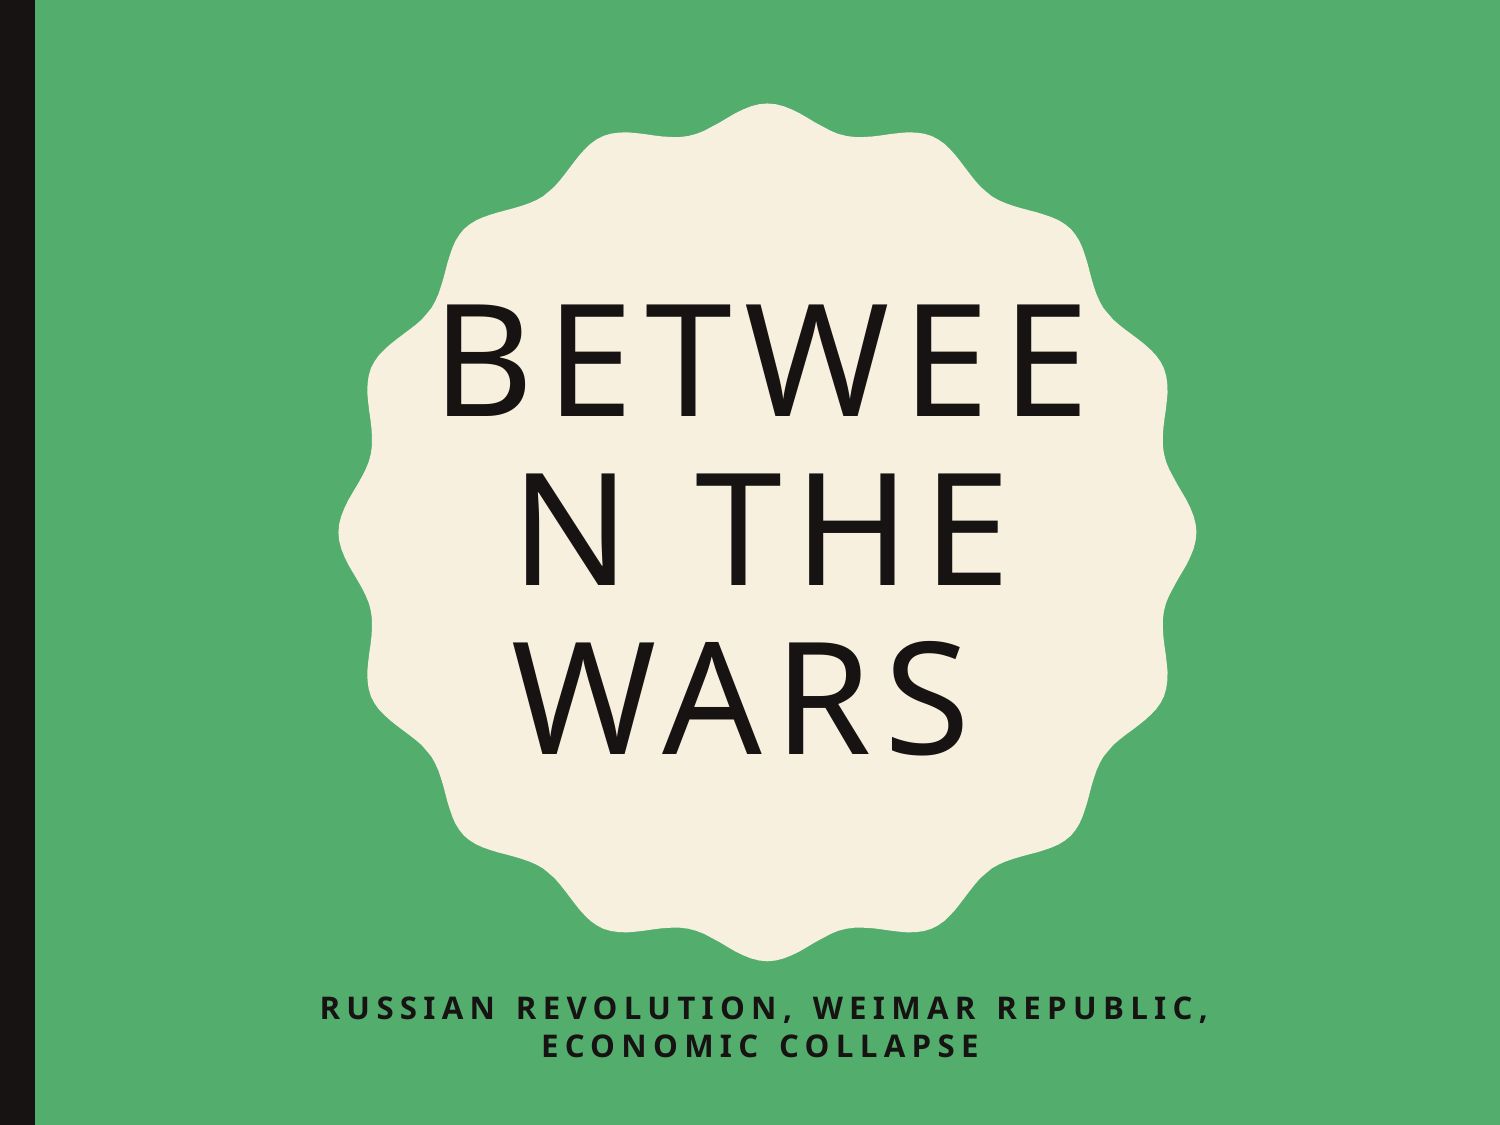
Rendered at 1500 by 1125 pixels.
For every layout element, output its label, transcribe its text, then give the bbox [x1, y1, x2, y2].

subtitle Russian Revolution, Weimar Republic, Economic Collapse [272, 980, 1263, 1103]
title Between the Wars [352, 249, 1183, 820]
